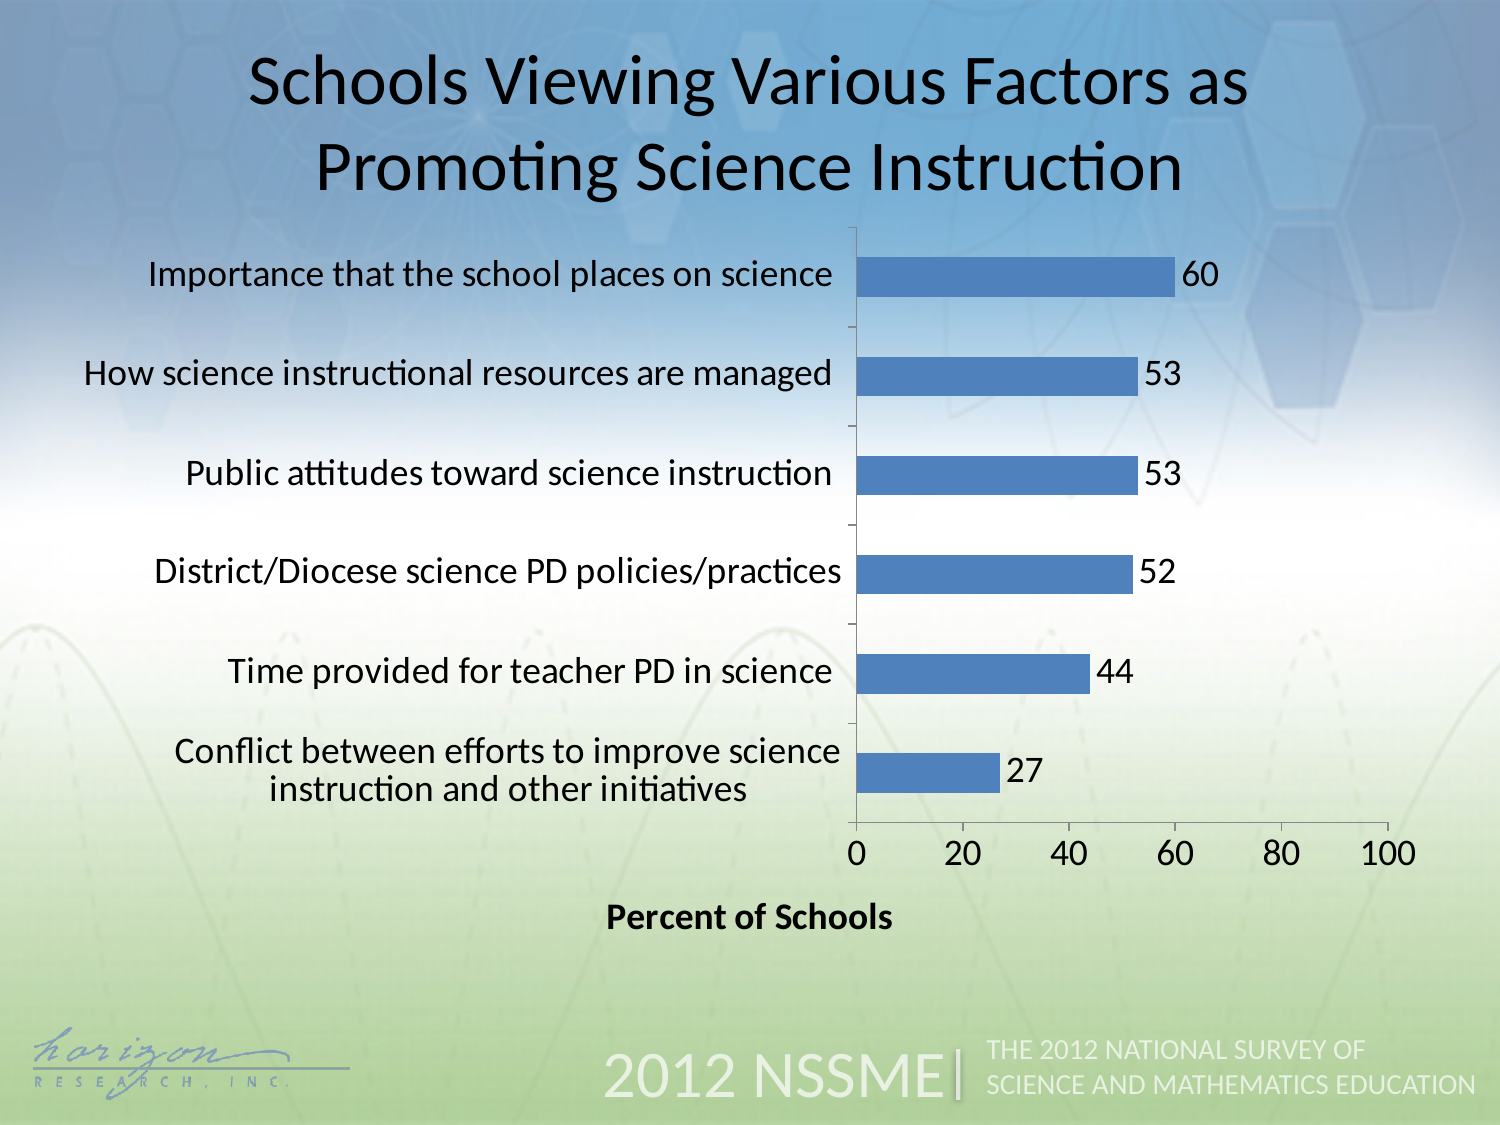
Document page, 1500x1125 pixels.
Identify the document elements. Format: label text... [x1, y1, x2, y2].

picture [0, 0, 1500, 1125]
chart [56, 212, 1444, 976]
text_box Schools Viewing Various Factors as Promoting Science Instruction [74, 24, 1425, 210]
